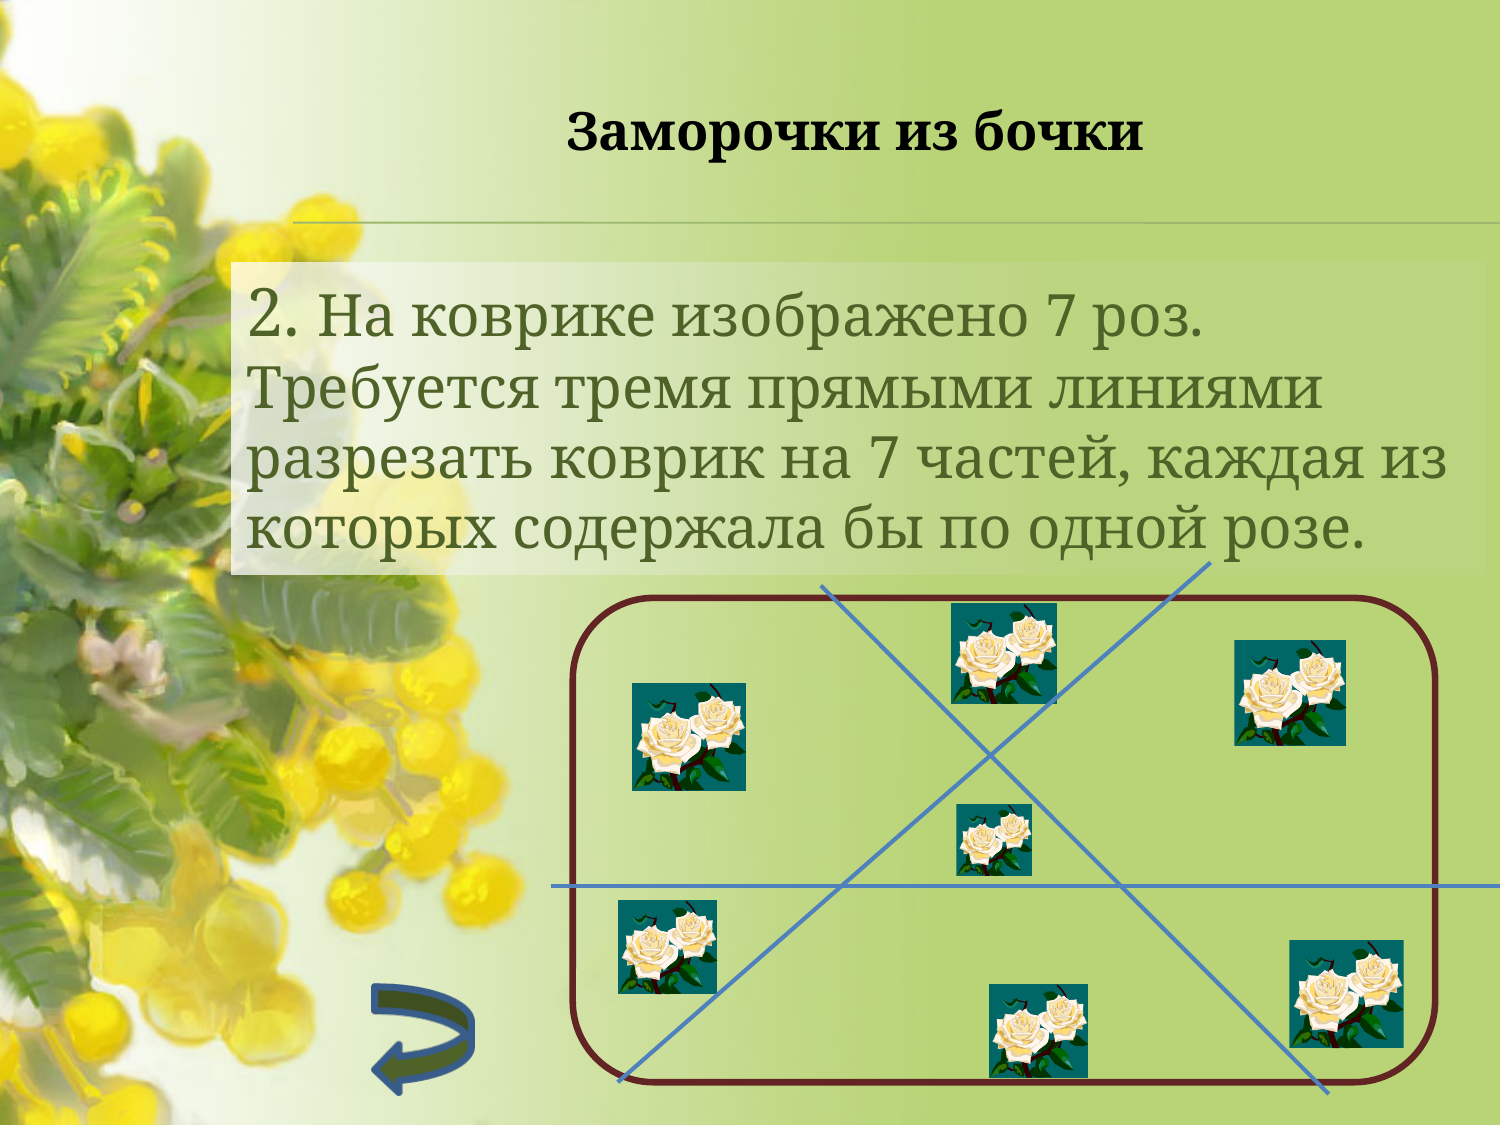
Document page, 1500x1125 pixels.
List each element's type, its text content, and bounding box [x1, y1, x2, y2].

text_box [617, 895, 1212, 1083]
text_box [569, 606, 611, 884]
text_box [1439, 888, 1500, 892]
picture [1334, 639, 1347, 746]
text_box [553, 888, 569, 892]
picture [0, 0, 1500, 1125]
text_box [617, 562, 1212, 884]
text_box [820, 895, 1330, 1095]
picture [1334, 939, 1405, 1049]
list 2. На коврике изображено 7 роз. Требуется тремя прямыми линиями разрезать коврик на 7 частей, каждая из которых содержала бы по одной розе. [231, 262, 1486, 575]
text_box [1218, 585, 1330, 884]
text_box [1336, 594, 1439, 884]
text_box [569, 895, 611, 1074]
text_box [1336, 895, 1439, 1086]
title Заморочки из бочки [222, 35, 1489, 223]
